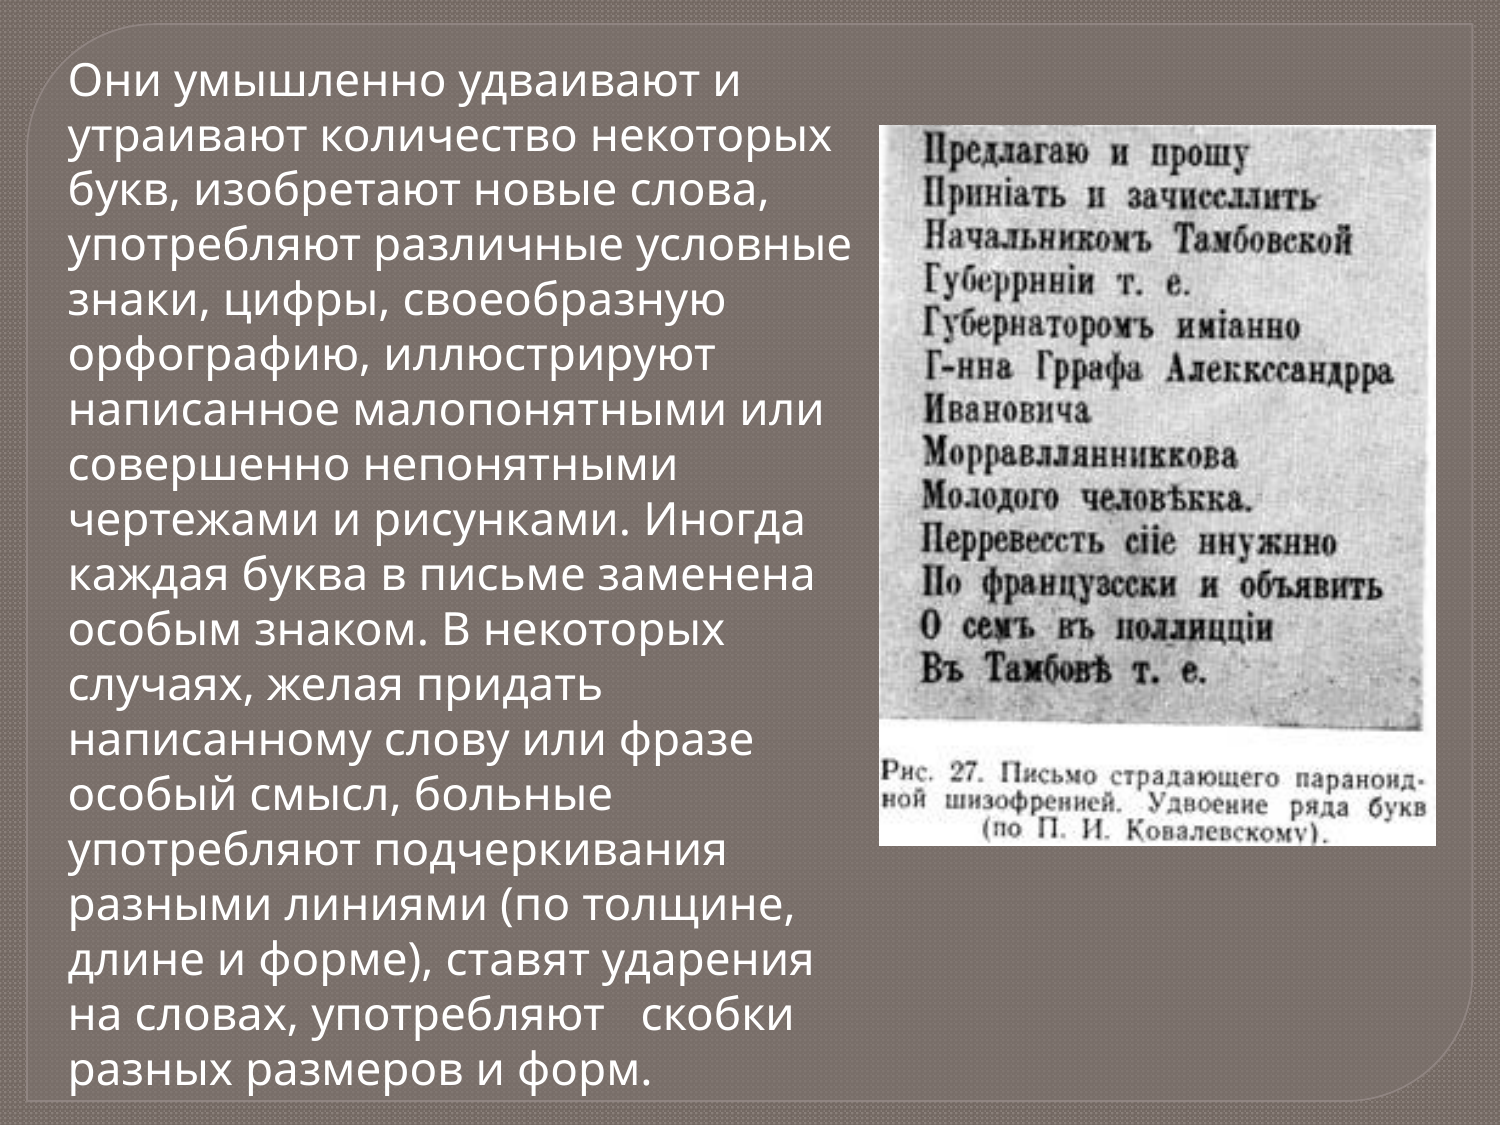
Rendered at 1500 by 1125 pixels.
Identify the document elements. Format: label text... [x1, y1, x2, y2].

picture [879, 125, 1436, 847]
text_box Они умышленно удваивают и утраивают количество некоторых букв, изобретают новые слова, употребляют различные условные знаки, цифры, своеобразную орфографию, иллюстрируют написанное малопонятными или совершенно непонятными чертежами и рисунками. Иногда каждая буква в письме заменена особым знаком. В некоторых случаях, желая придать написанному слову или фразе особый смысл, больные употребляют подчеркивания разными линиями (по толщине, длине и форме), ставят ударения на словах, употребляют скобки разных размеров и форм. [53, 42, 892, 1103]
